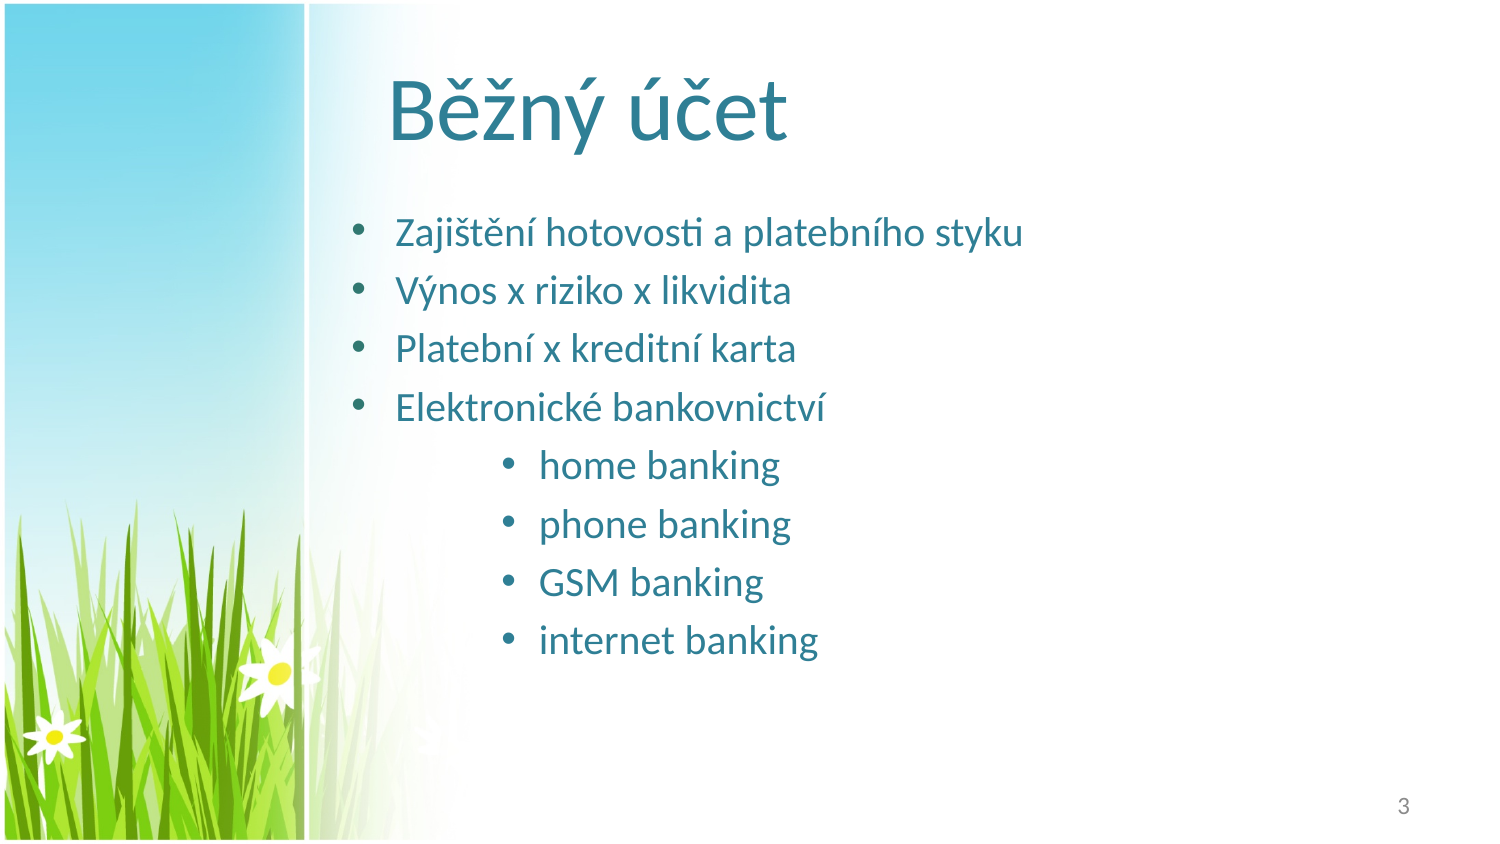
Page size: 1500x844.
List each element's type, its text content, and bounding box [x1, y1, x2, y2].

picture [0, 0, 1500, 844]
slide_number 3 [1074, 782, 1425, 828]
title Běžný účet [371, 33, 1425, 175]
list Zajištění hotovosti a platebního styku Výnos x riziko x likvidita Platební x kreditní karta Elektronické bankovnictví home banking phone banking GSM banking internet banking [336, 196, 1447, 844]
